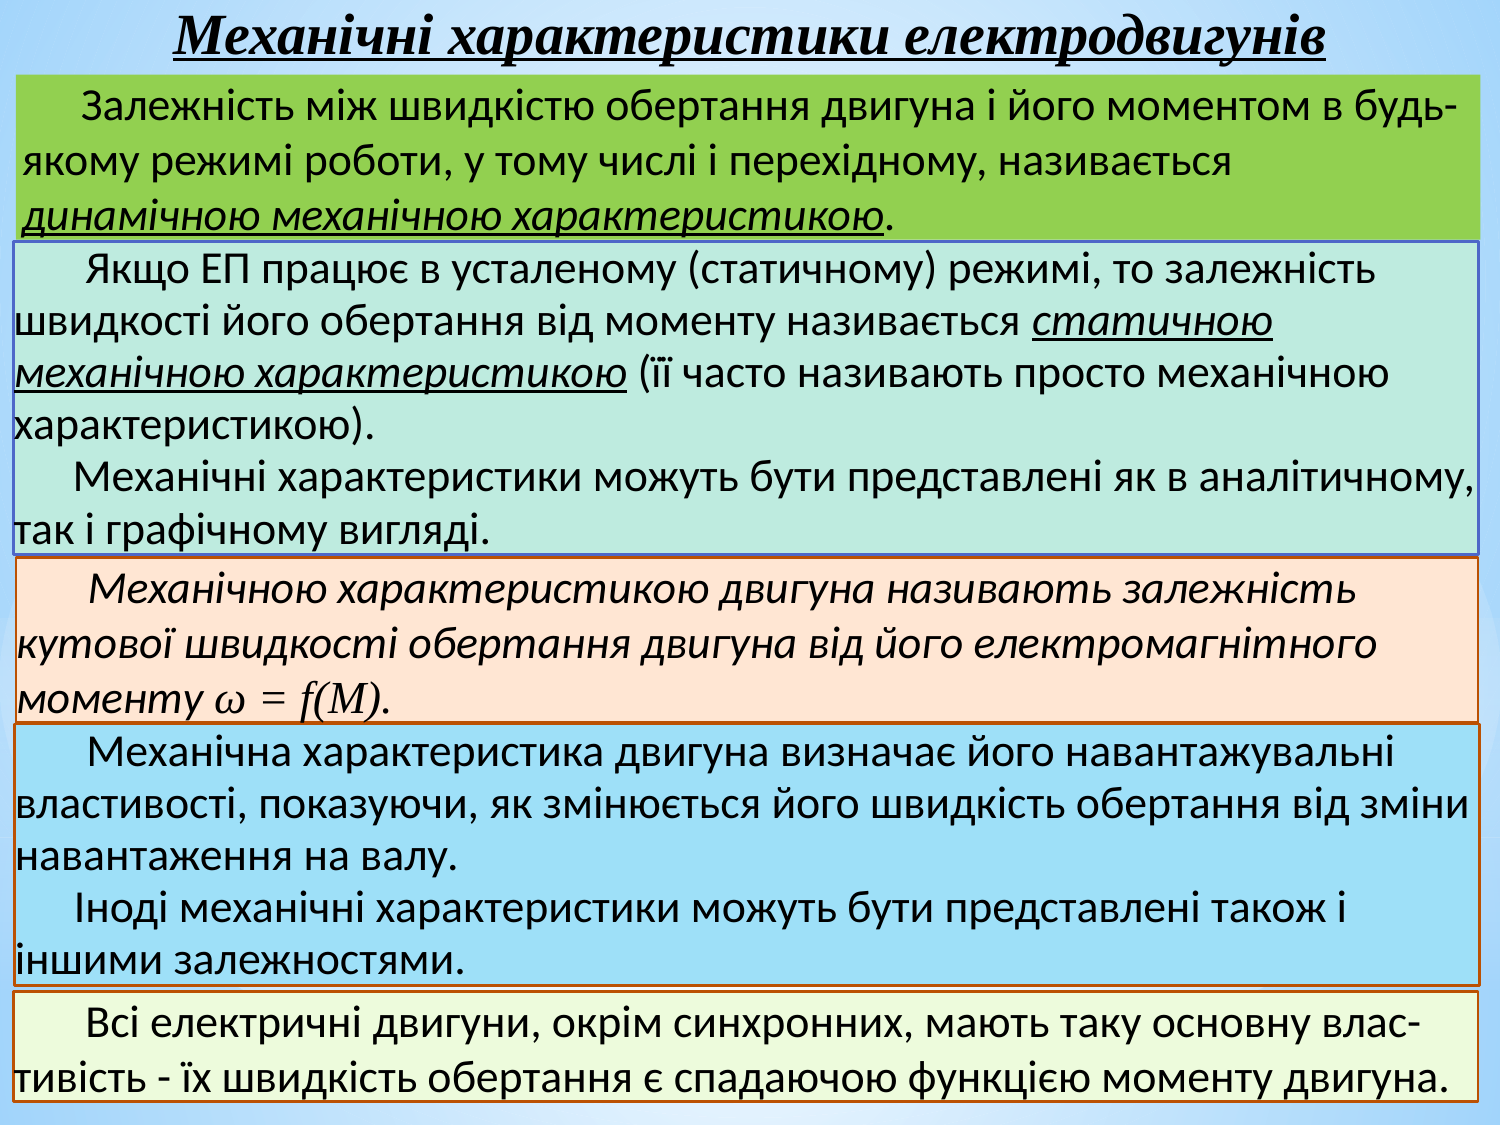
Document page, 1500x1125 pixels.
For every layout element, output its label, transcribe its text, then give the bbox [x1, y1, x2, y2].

text_box [0, 0, 1500, 75]
text_box Всі електричні двигуни, окрім синхронних, мають таку основну влас-тивість - їх швидкість обертання є спадаючою функцією моменту двигуна. [12, 990, 1479, 1103]
text_box Механічна характеристика двигуна визначає його навантажувальні властивості, показуючи, як змінюється його швидкість обертання від зміни навантаження на валу. Іноді механічні характеристики можуть бути представлені також і іншими залежностями. [13, 723, 1481, 987]
text_box Механічною характеристикою двигуна називають залежність кутової швидкості обертання двигуна від його електромагнітного моменту ω = f(M). [15, 556, 1479, 723]
text_box Якщо ЕП працює в усталеному (статичному) режимі, то залежність швидкості його обертання від моменту називається статичною механічною характеристикою (її часто називають просто механічною характеристикою). Механічні характеристики можуть бути представлені як в аналітичному, так і графічному вигляді. [13, 241, 1479, 555]
text_box Залежність між швидкістю обертання двигуна і його моментом в будь-якому режимі роботи, у тому числі і перехідному, називається динамічною механічною характеристикою. [15, 75, 1481, 240]
